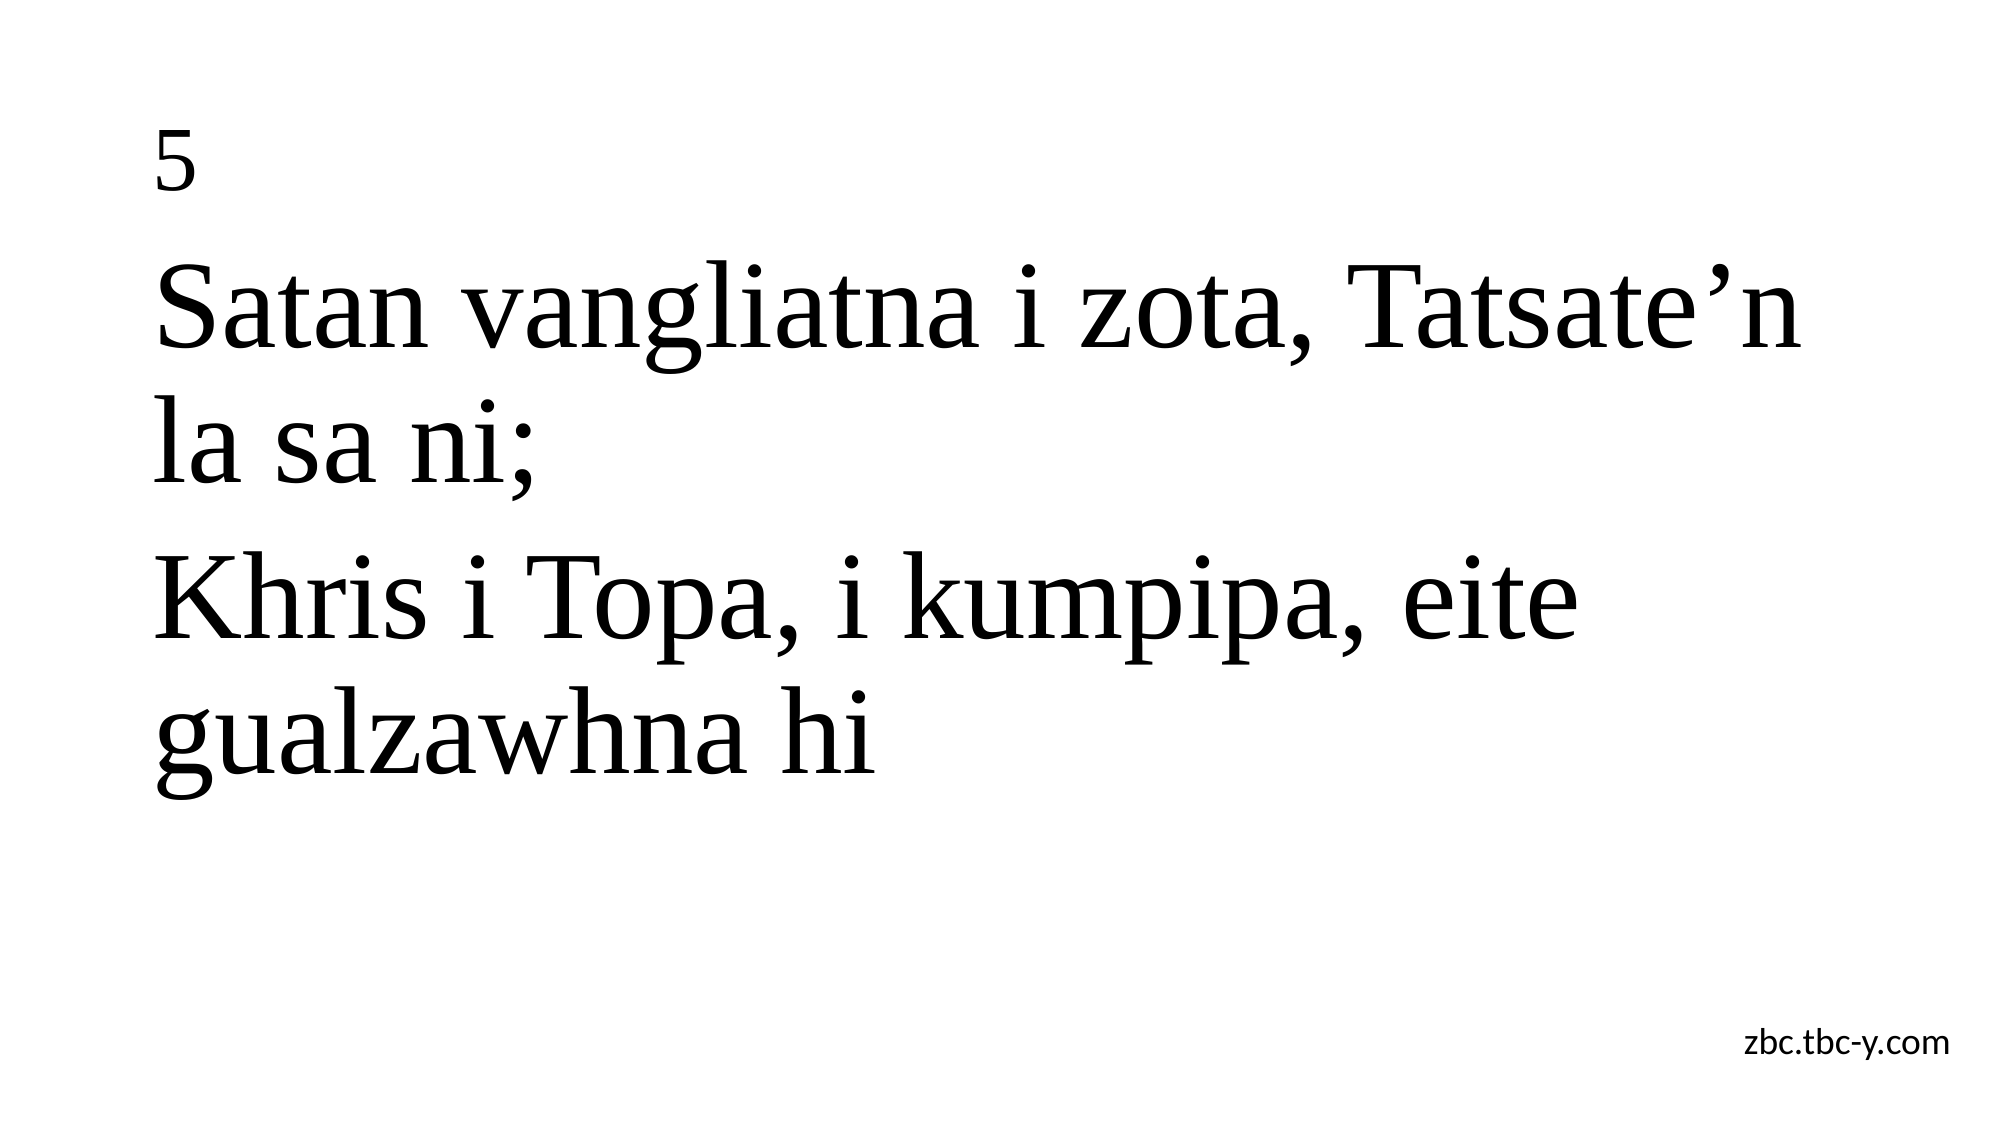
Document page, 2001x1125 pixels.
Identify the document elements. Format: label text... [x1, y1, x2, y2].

text_box zbc.tbc-y.com [1728, 1009, 2000, 1070]
list Satan vangliatna i zota, Tatsate’n la sa ni; Khris i Topa, i kumpipa, eite gualzawhna hi [137, 232, 1863, 833]
title 5 [137, 80, 1863, 232]
